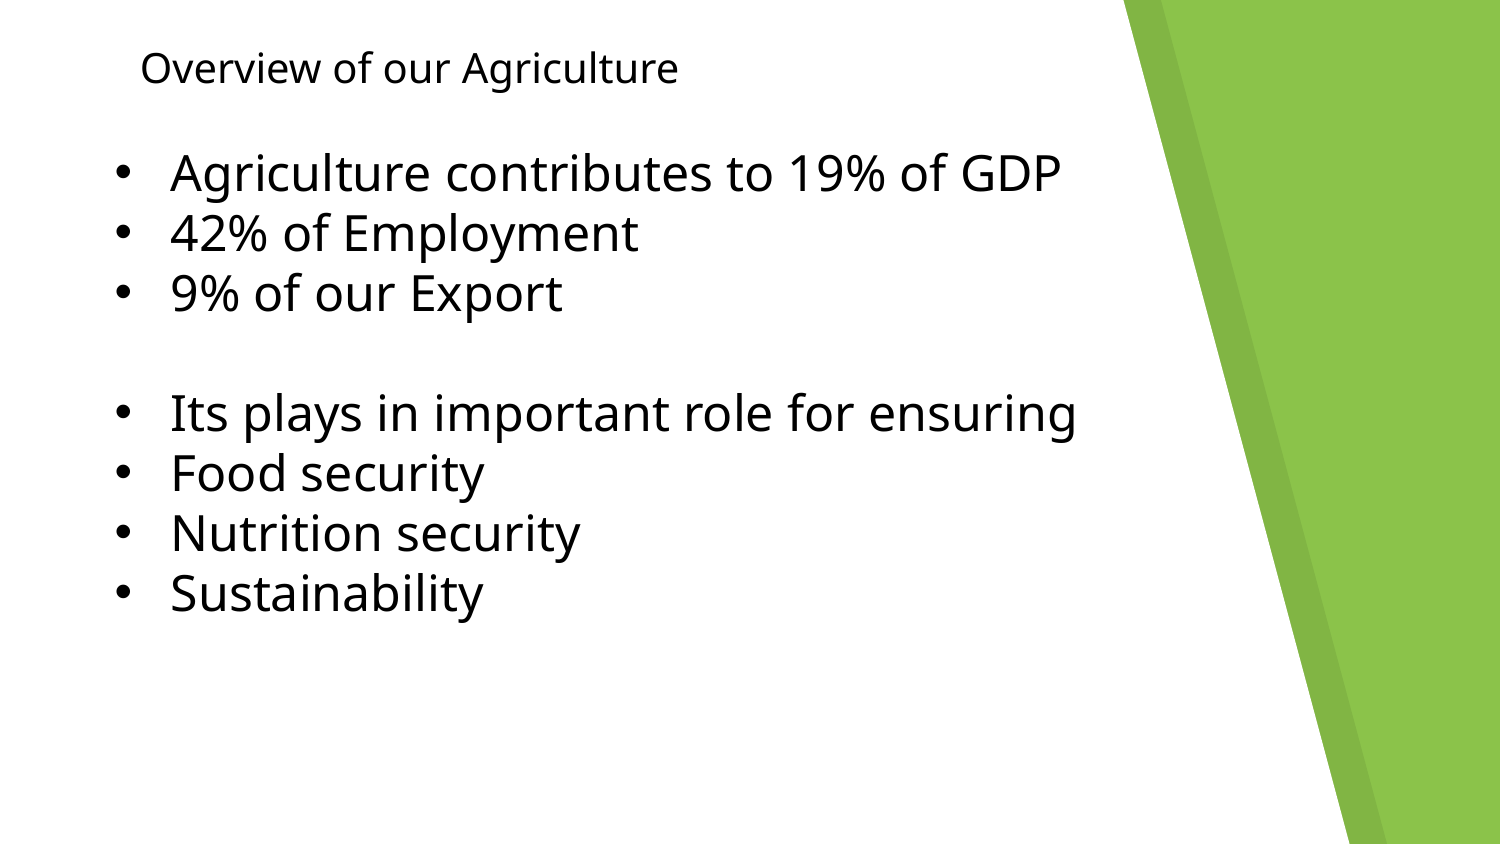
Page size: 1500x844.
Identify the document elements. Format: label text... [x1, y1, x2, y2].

text_box Overview of our Agriculture [124, 34, 1100, 100]
text_box Agriculture contributes to 19% of GDP 42% of Employment 9% of our Export Its plays in important role for ensuring Food security Nutrition security Sustainability [99, 134, 1238, 689]
